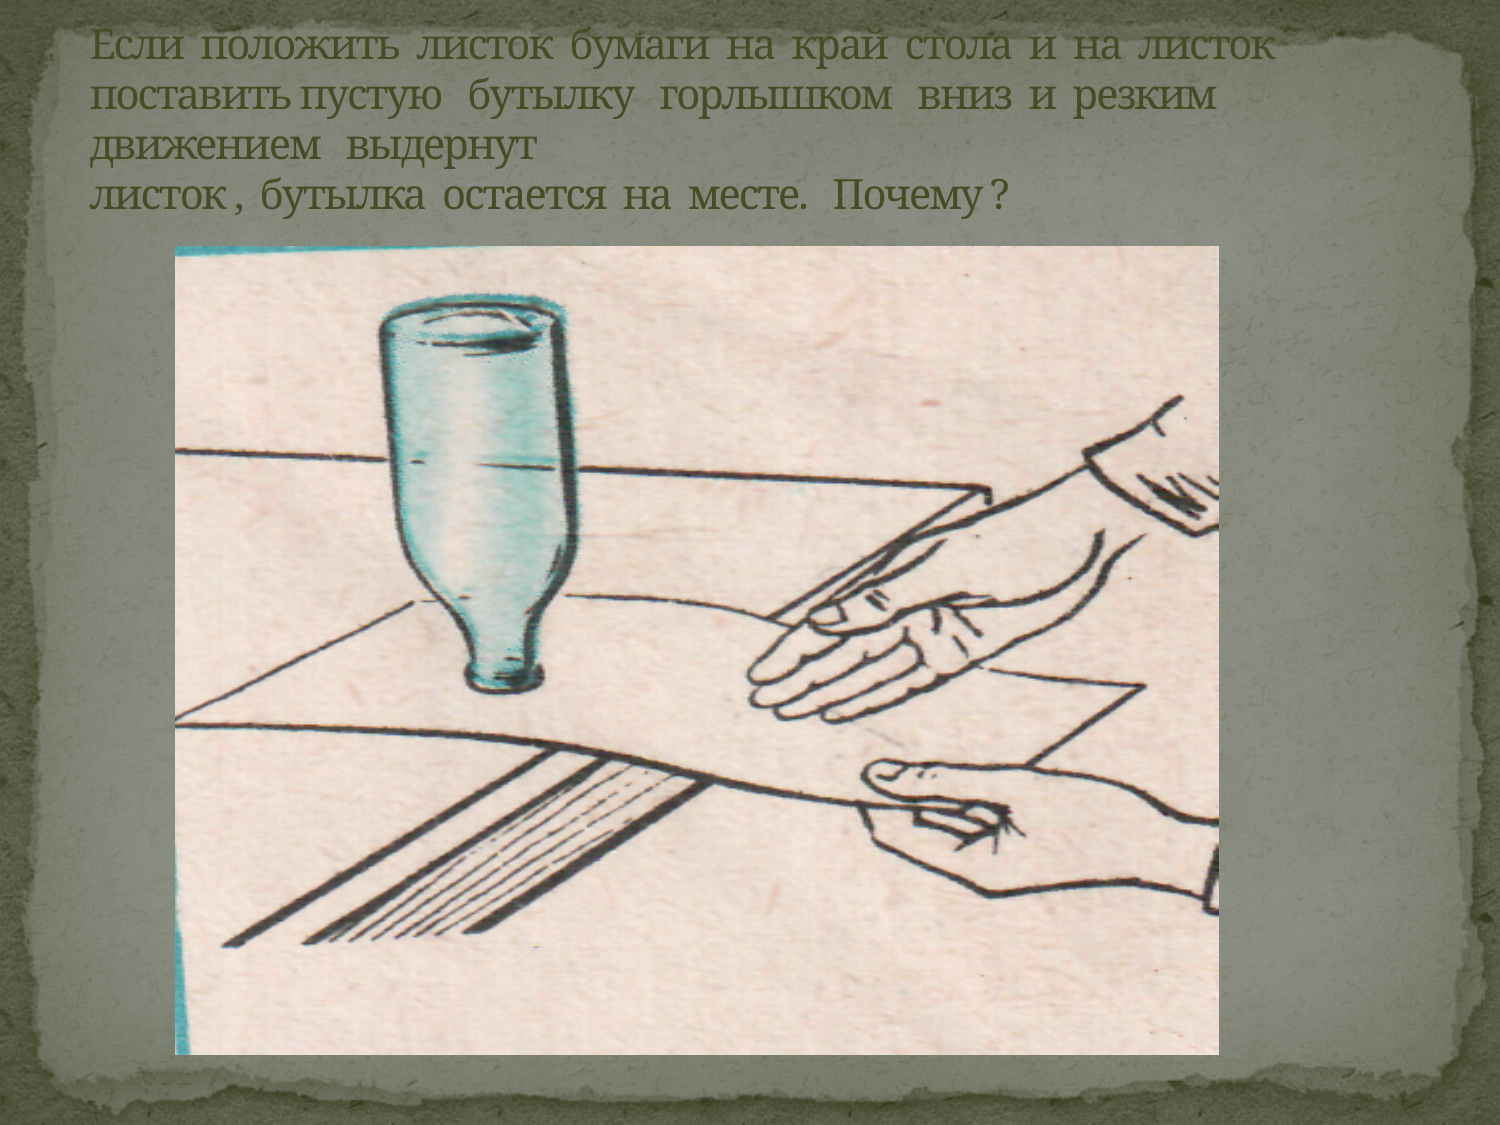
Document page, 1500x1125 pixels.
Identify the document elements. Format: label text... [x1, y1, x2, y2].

title Если положить листок бумаги на край стола и на листок поставить пустую бутылку горлышком вниз и резким движением выдернут листок , бутылка остается на месте. Почему ? [74, 81, 1425, 225]
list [177, 247, 1217, 1053]
